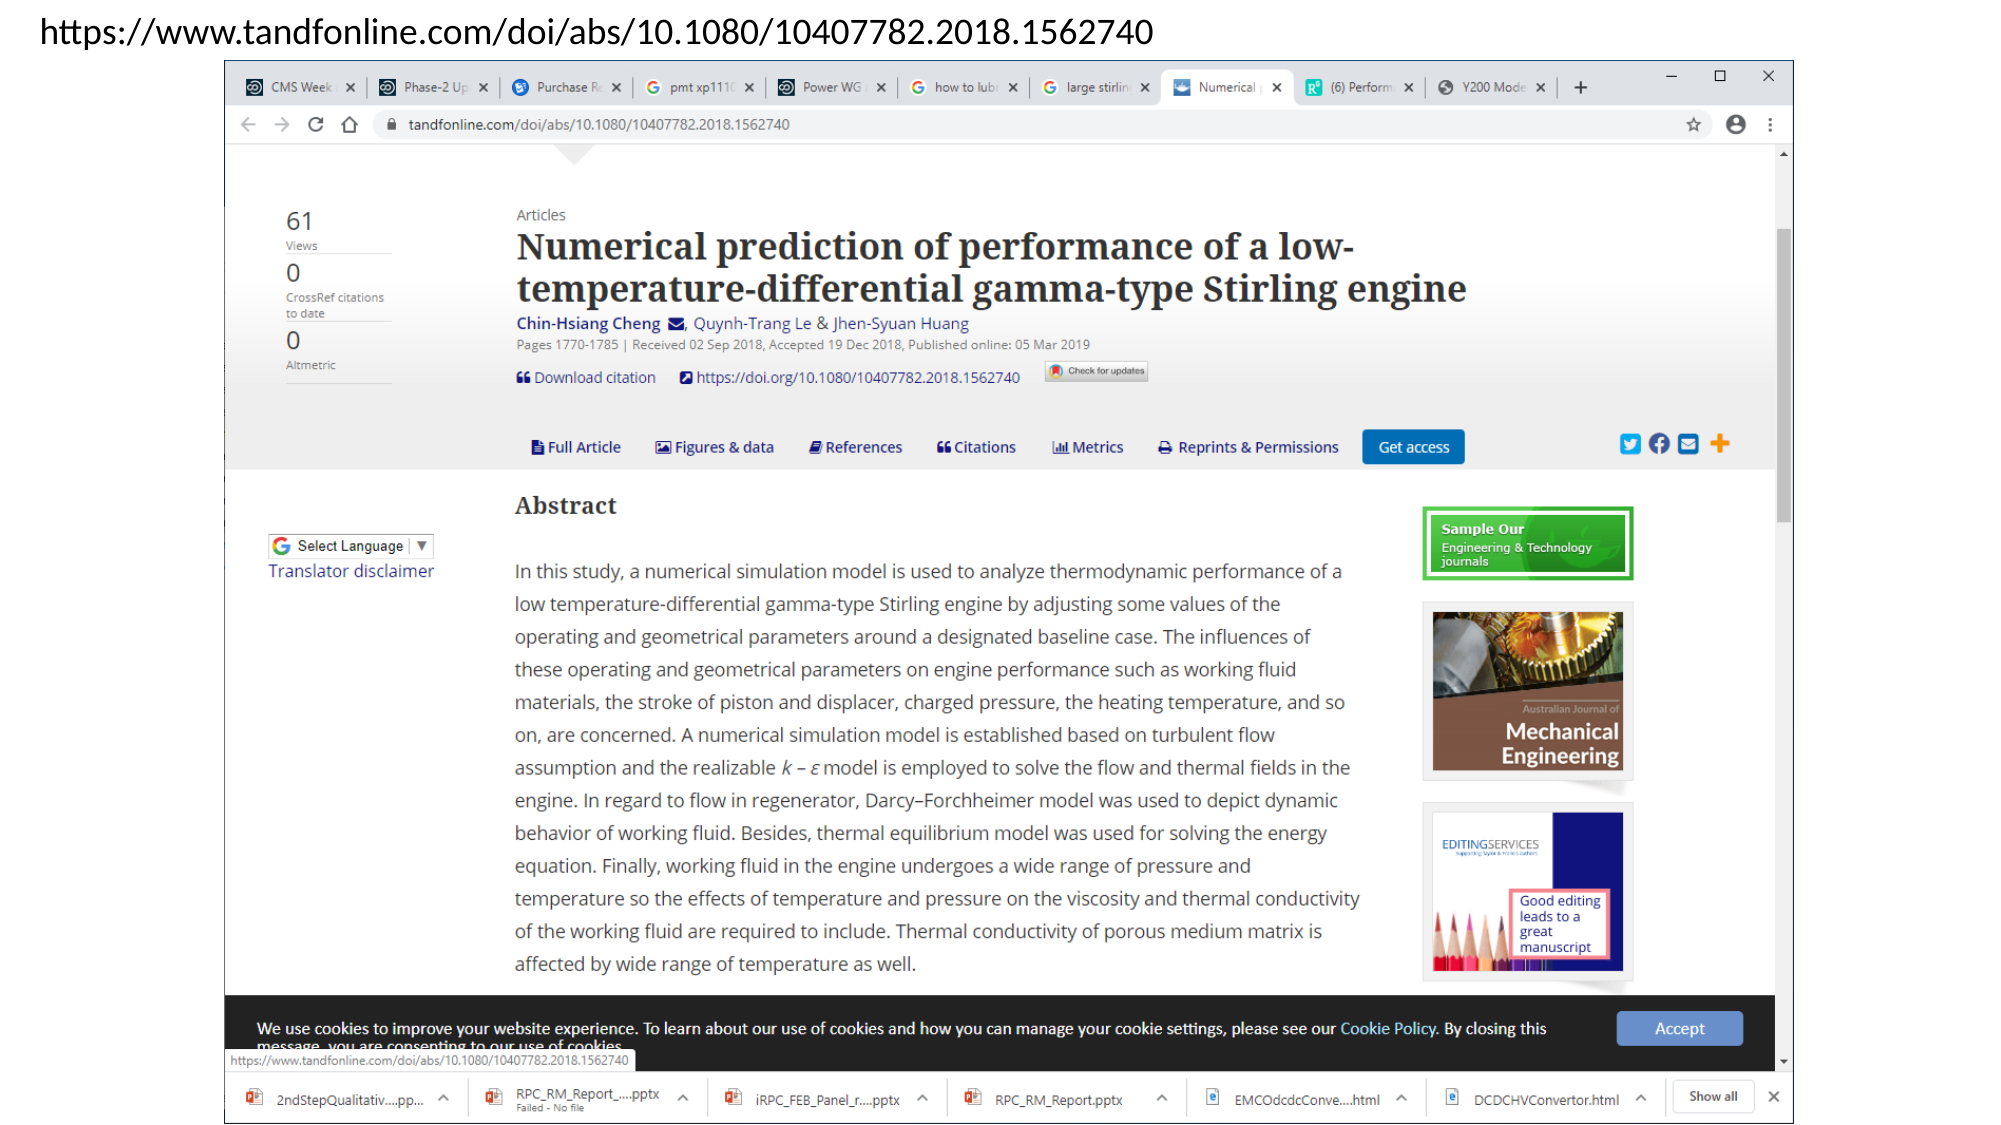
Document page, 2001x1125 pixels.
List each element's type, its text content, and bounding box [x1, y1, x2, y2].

picture [224, 60, 1795, 1124]
text_box https://www.tandfonline.com/doi/abs/10.1080/10407782.2018.1562740 [24, 0, 1808, 60]
